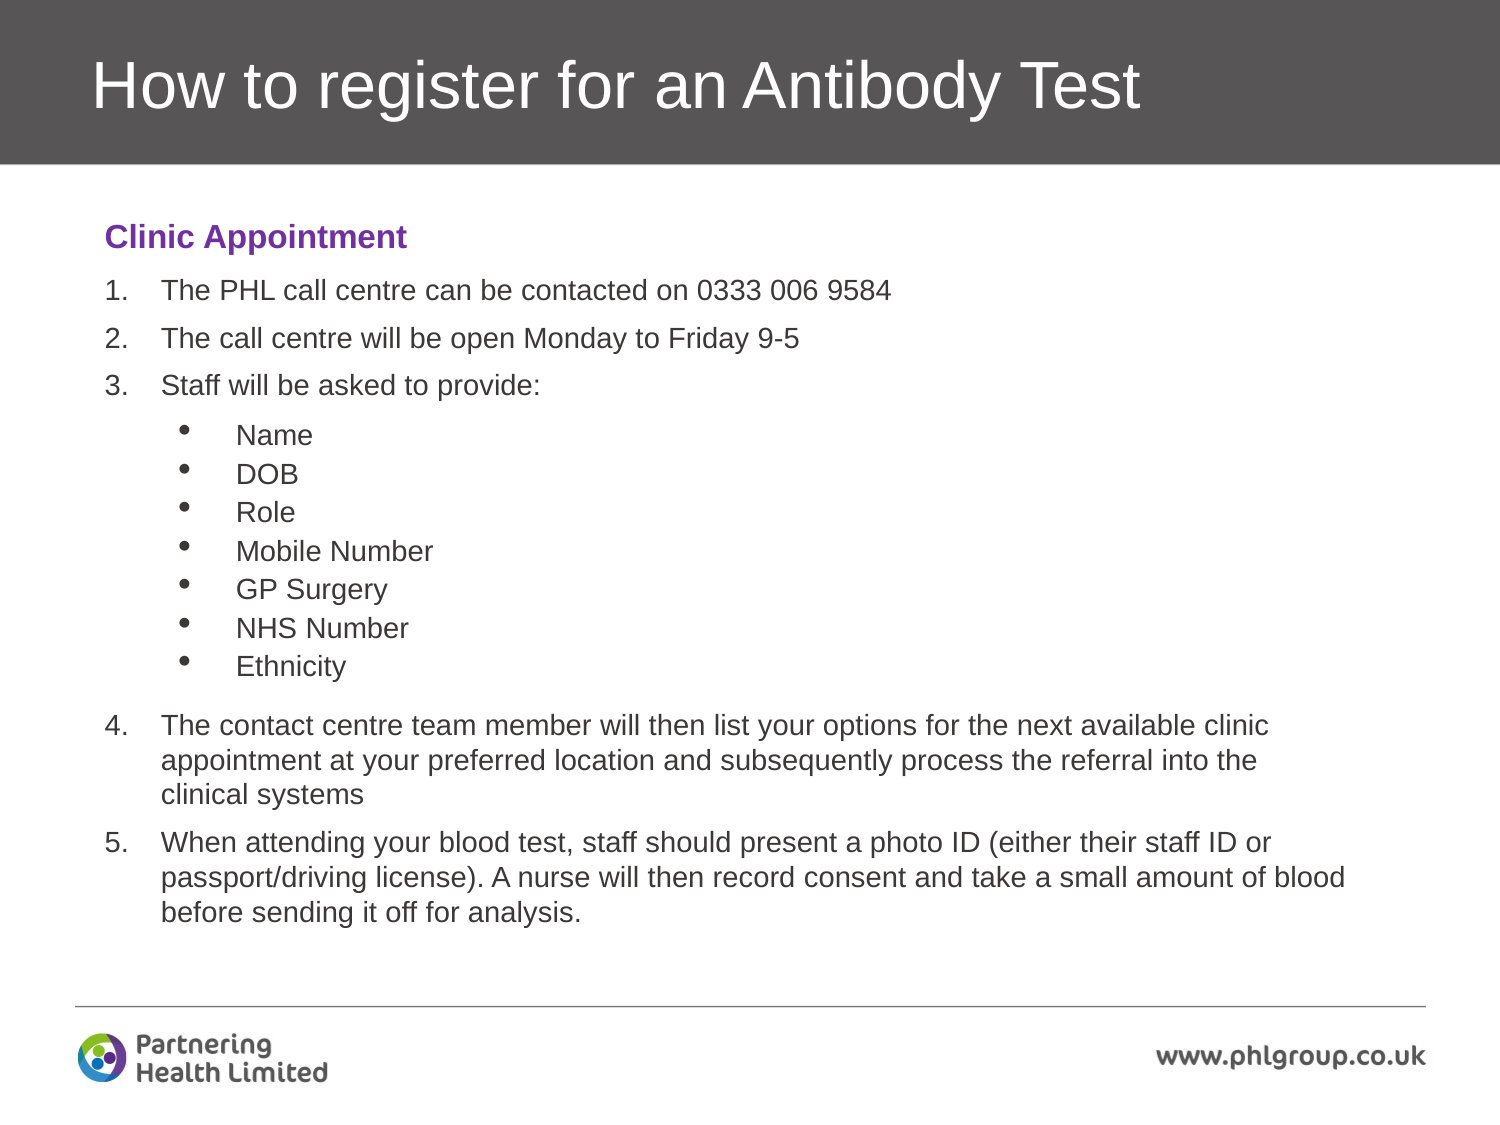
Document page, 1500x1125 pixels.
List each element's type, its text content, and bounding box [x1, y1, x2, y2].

picture [0, 0, 1500, 1125]
title How to register for an Antibody Test [77, 38, 1423, 137]
text_box Clinic Appointment The PHL call centre can be contacted on 0333 006 9584 The call centre will be open Monday to Friday 9-5 Staff will be asked to provide: Name DOB Role Mobile Number GP Surgery NHS Number Ethnicity The contact centre team member will then list your options for the next available clinic appointment at your preferred location and subsequently process the referral into the clinical systems When attending your blood test, staff should present a photo ID (either their staff ID or passport/driving license). A nurse will then record consent and take a small amount of blood before sending it off for analysis. [89, 204, 1411, 984]
